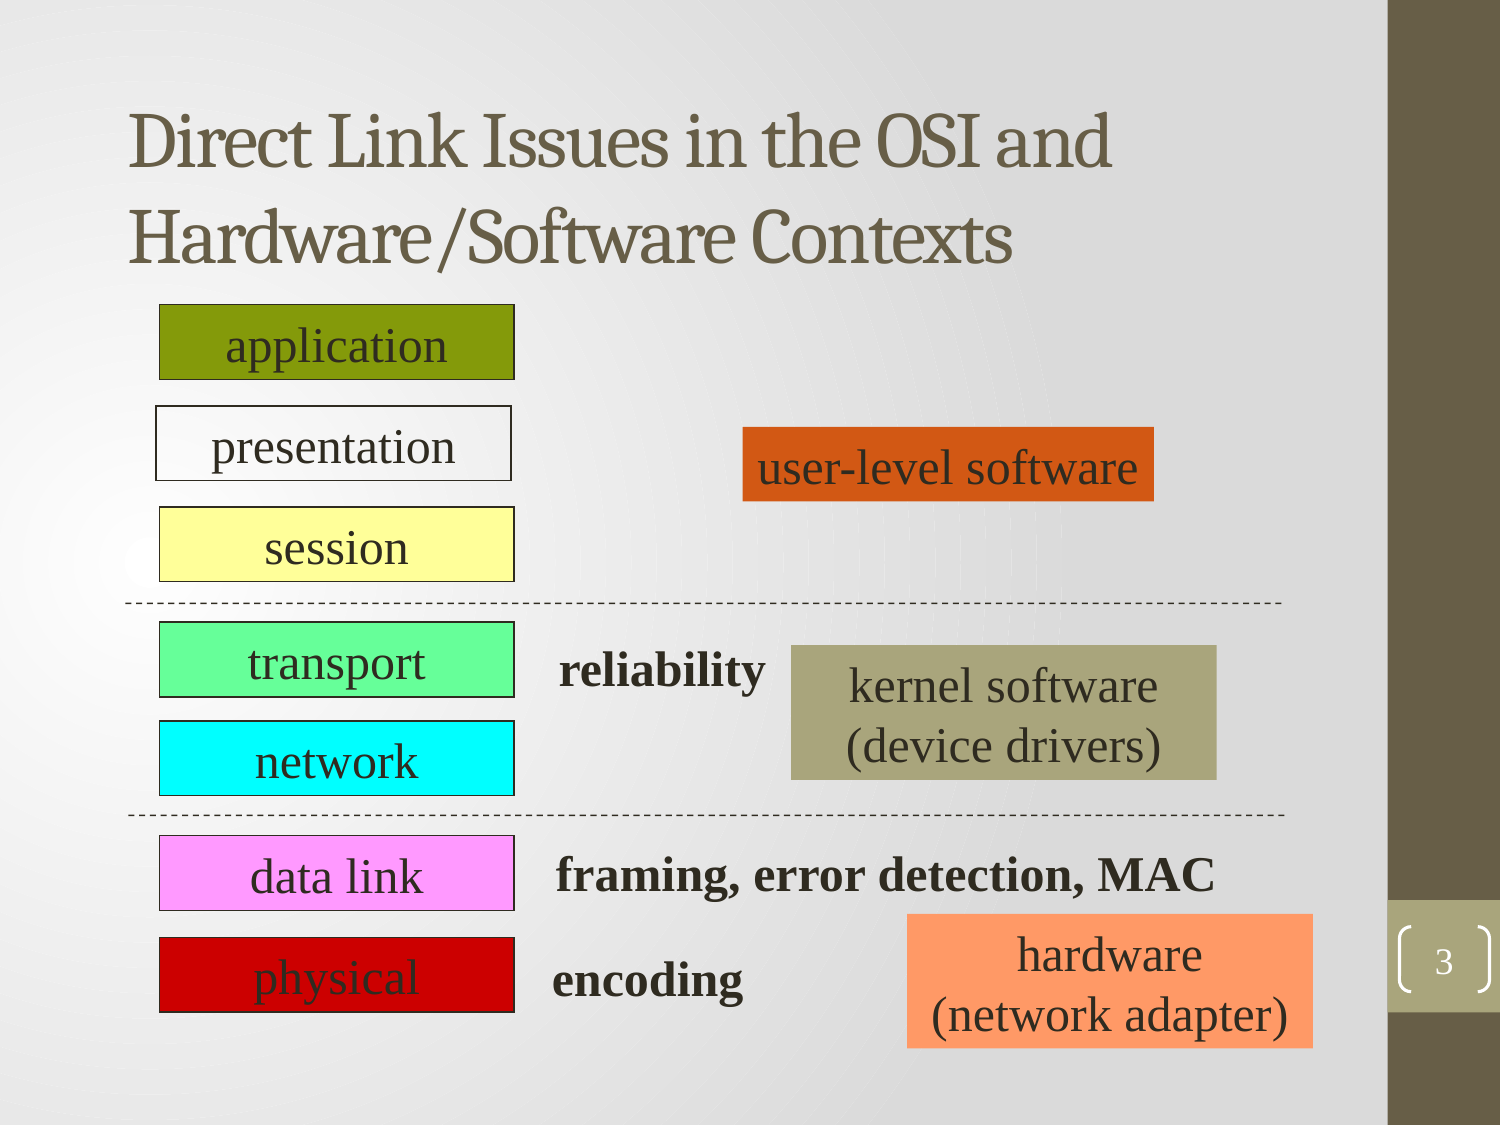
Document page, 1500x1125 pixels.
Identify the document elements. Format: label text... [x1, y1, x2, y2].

text_box encoding [537, 938, 759, 1014]
text_box data link [159, 835, 515, 911]
text_box kernel software (device drivers) [791, 645, 1217, 780]
text_box session [159, 506, 515, 582]
text_box network [159, 720, 515, 796]
text_box presentation [156, 405, 512, 481]
text_box reliability [543, 628, 782, 704]
title Direct Link Issues in the OSI and Hardware/Software Contexts [112, 80, 1388, 288]
text_box hardware (network adapter) [907, 913, 1313, 1049]
text_box physical [159, 937, 515, 1013]
text_box transport [159, 622, 515, 697]
text_box framing, error detection, MAC [541, 834, 1232, 910]
text_box application [159, 304, 515, 380]
text_box user-level software [742, 426, 1154, 502]
slide_number 3 [1397, 925, 1492, 994]
